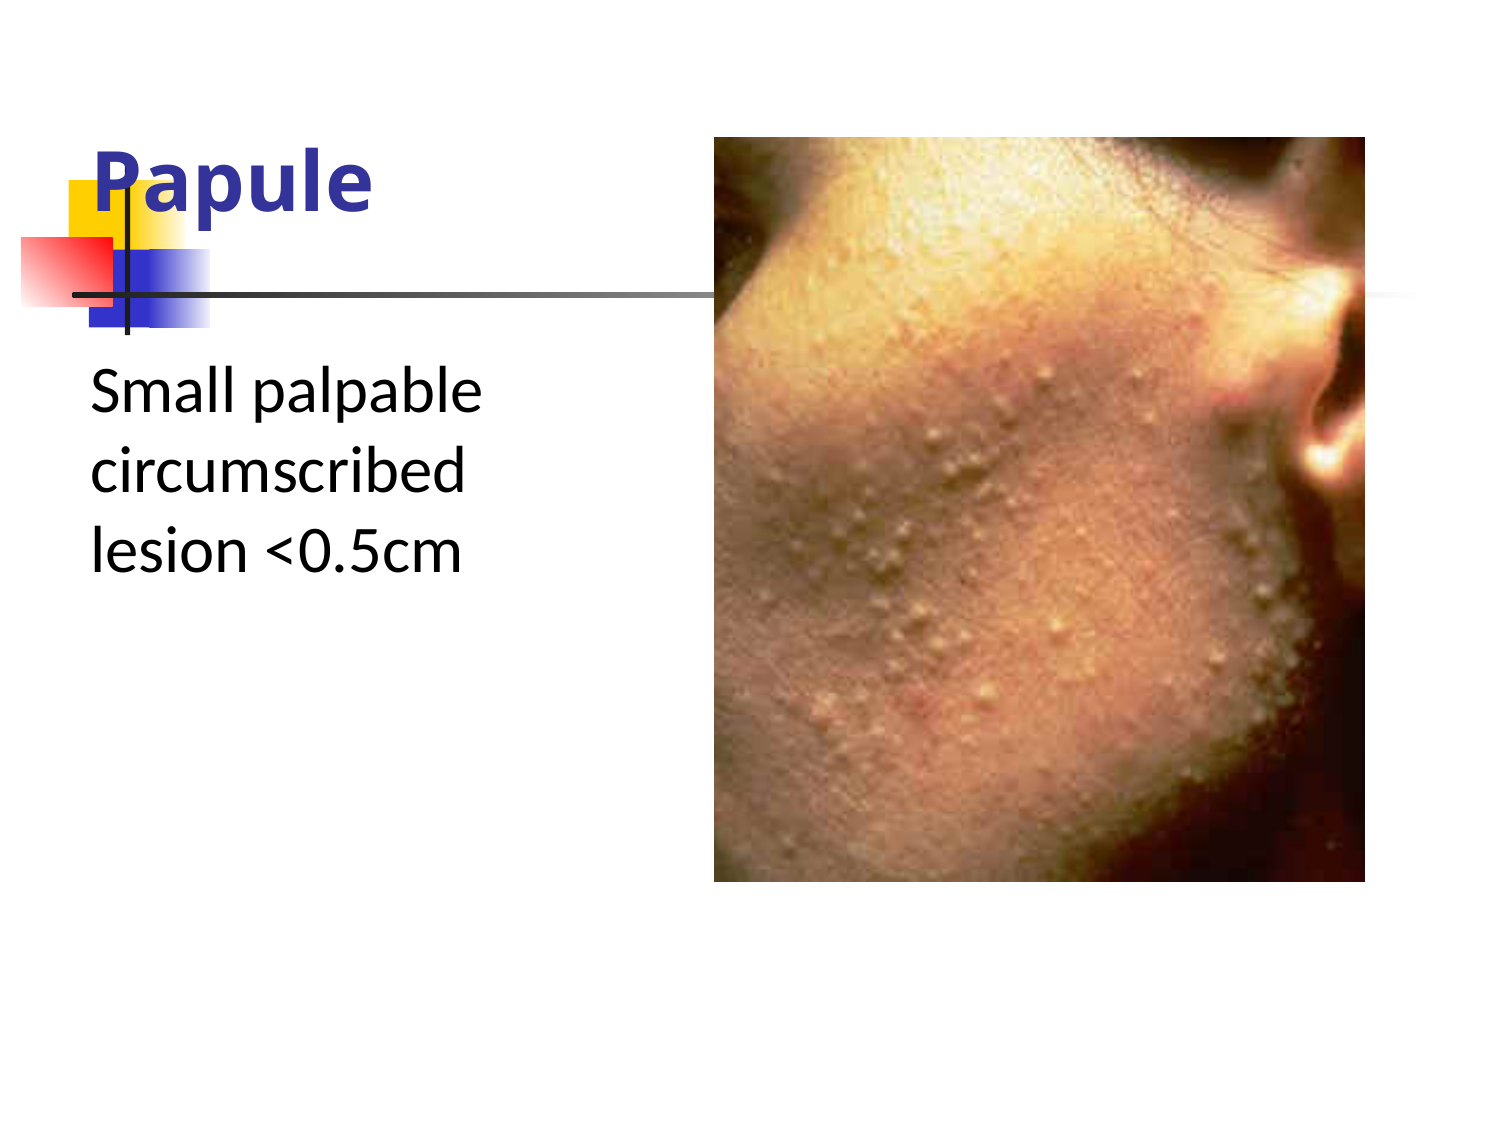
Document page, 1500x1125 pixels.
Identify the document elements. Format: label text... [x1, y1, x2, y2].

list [714, 137, 1365, 882]
title Papule [75, 44, 569, 236]
list Small palpable circumscribed lesion <0.5cm [75, 338, 569, 1005]
